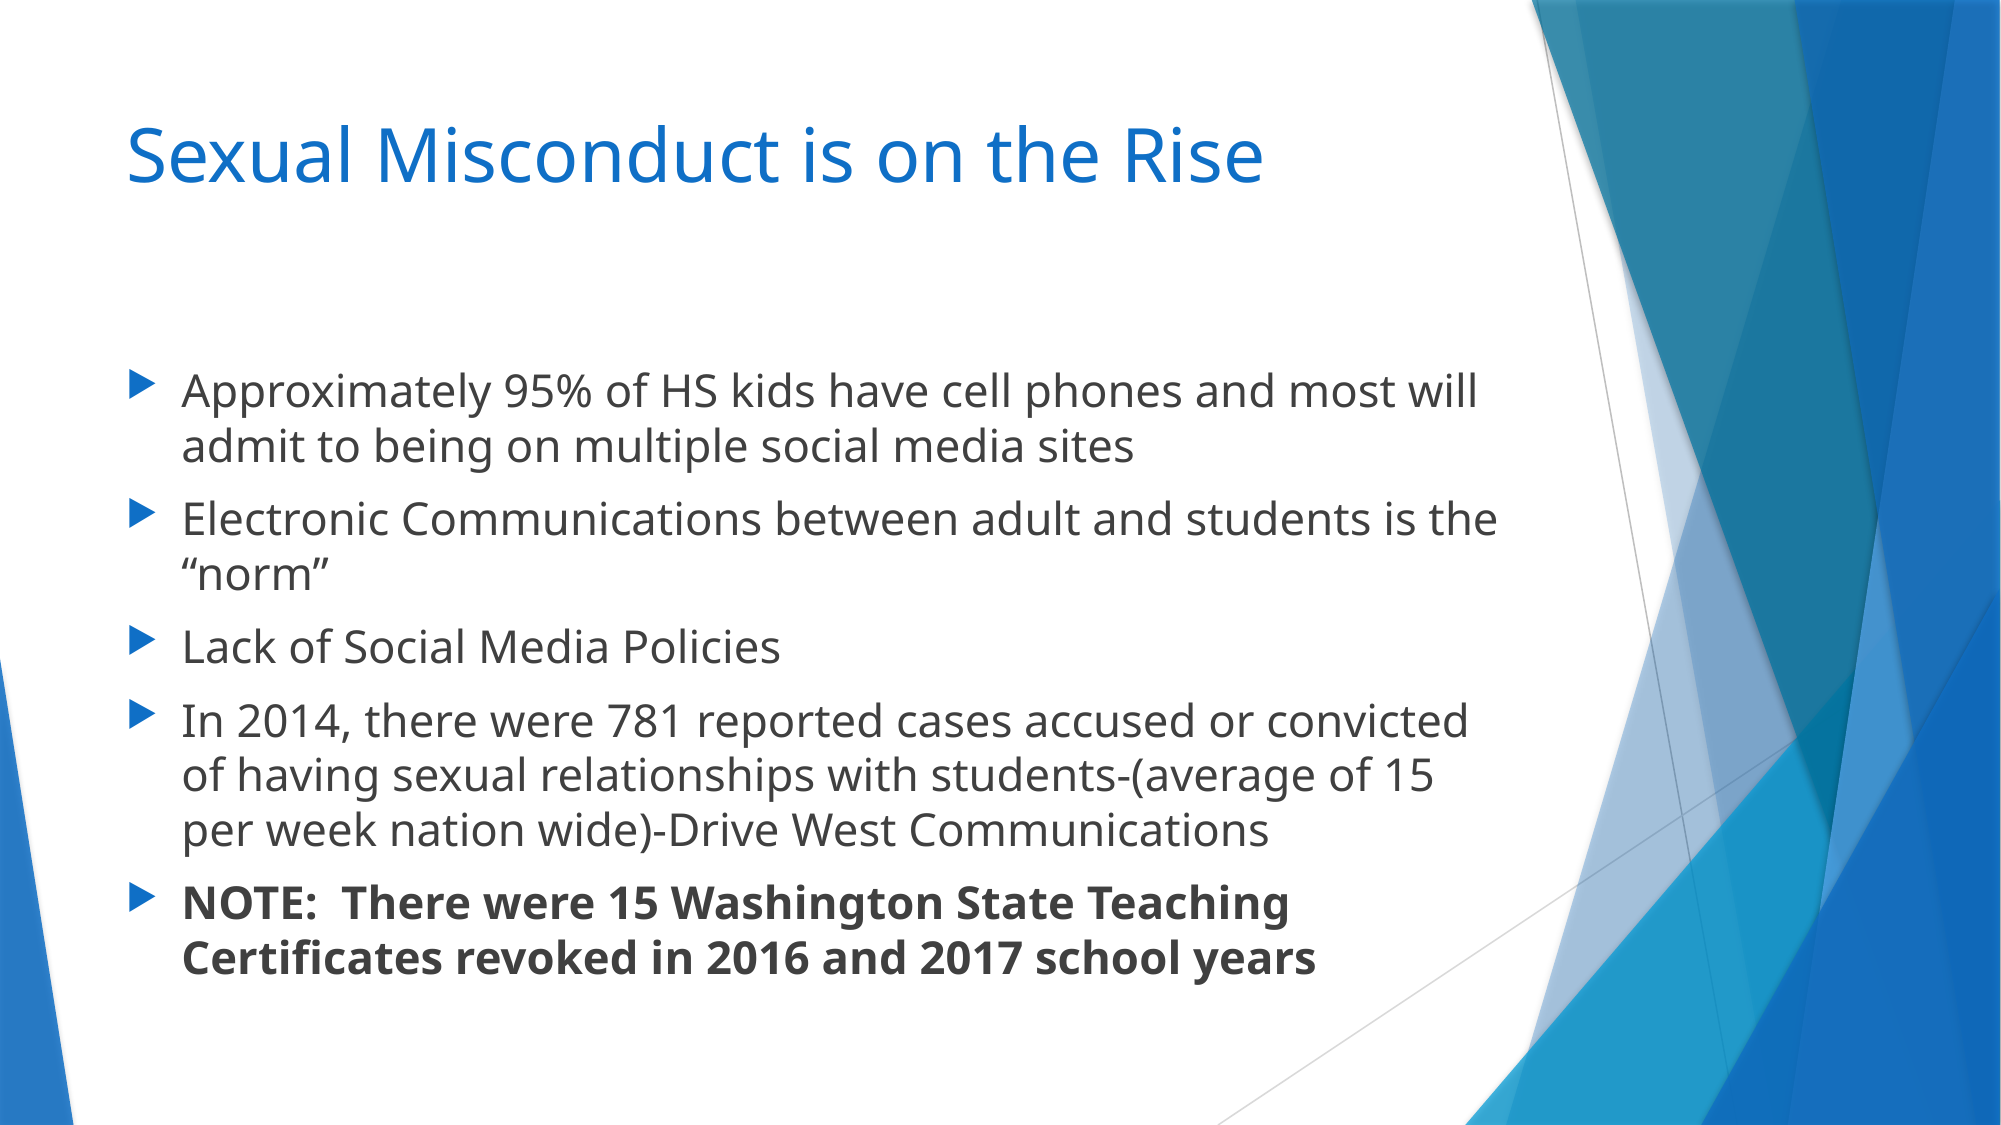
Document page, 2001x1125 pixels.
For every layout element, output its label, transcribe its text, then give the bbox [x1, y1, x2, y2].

list Approximately 95% of HS kids have cell phones and most will admit to being on multiple social media sites Electronic Communications between adult and students is the “norm” Lack of Social Media Policies In 2014, there were 781 reported cases accused or convicted of having sexual relationships with students-(average of 15 per week nation wide)-Drive West Communications NOTE: There were 15 Washington State Teaching Certificates revoked in 2016 and 2017 school years [111, 354, 1522, 992]
title Sexual Misconduct is on the Rise [111, 99, 1522, 317]
